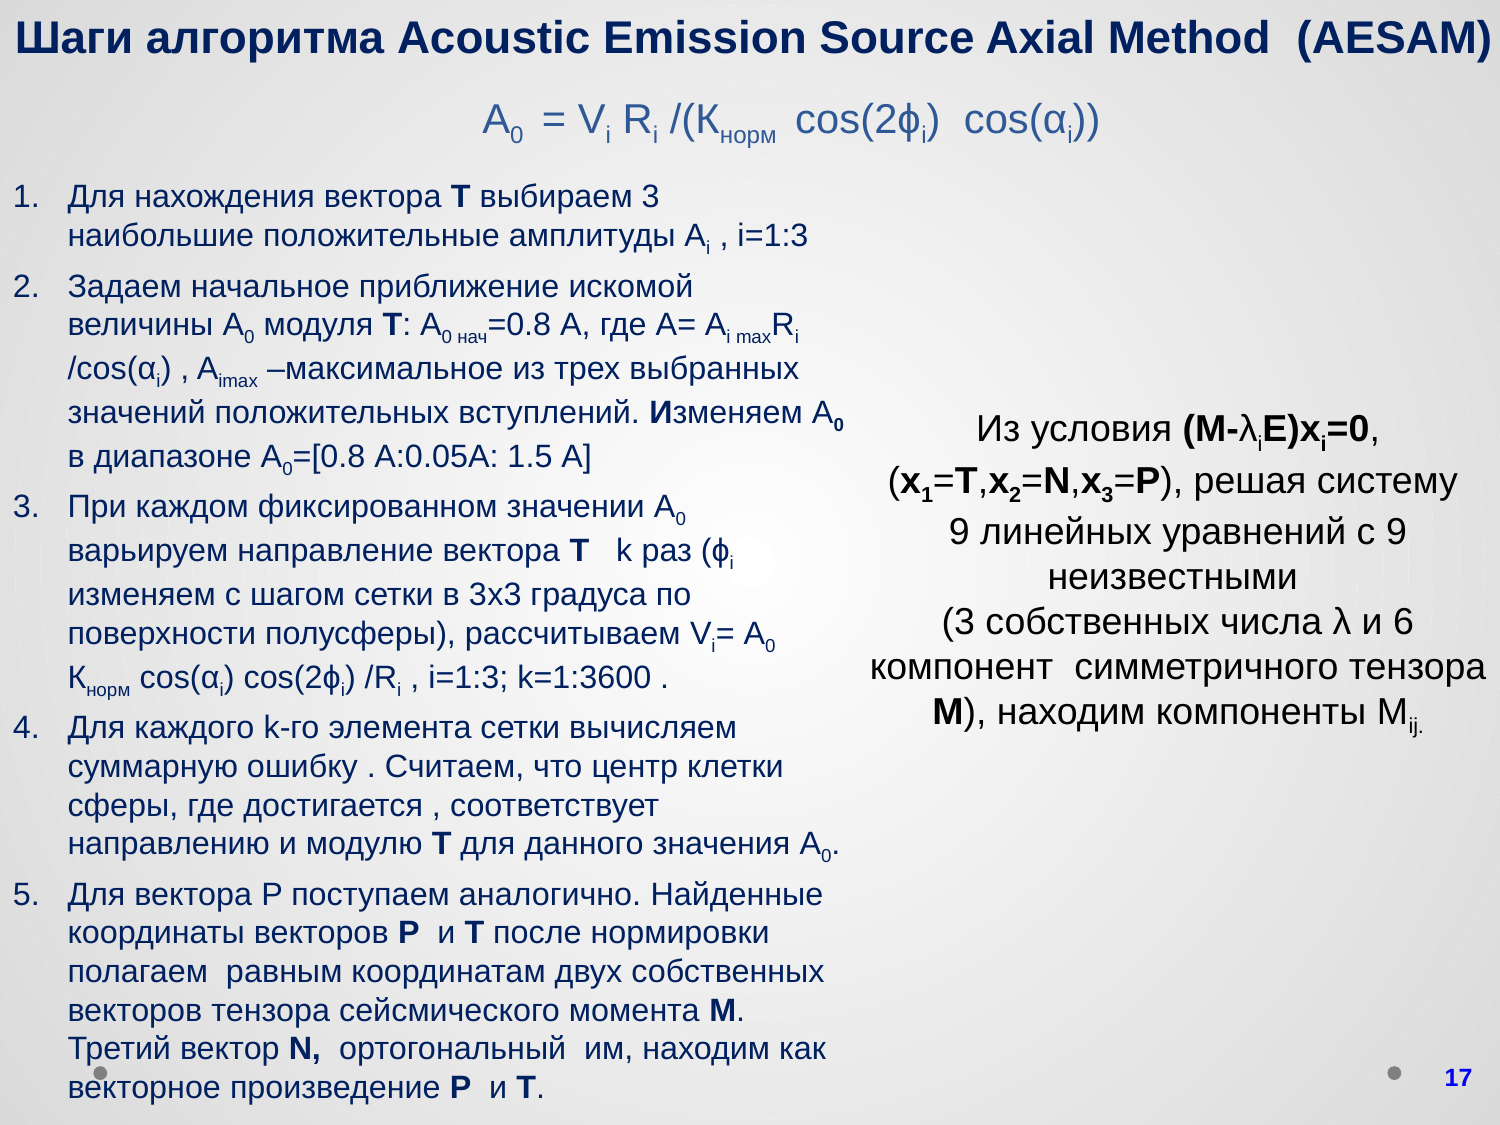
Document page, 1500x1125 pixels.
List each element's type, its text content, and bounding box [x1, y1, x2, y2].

text_box Из условия (M-λiE)xi=0, (x1=T,x2=N,x3=P), решая систему 9 линейных уравнений с 9 неизвестными (3 собственных числа λ и 6 компонент симметричного тензора M), находим компоненты Мij. [844, 397, 1500, 791]
text_box Шаги алгоритма Acoustic Emission Source Axial Method (AESAM) [0, 0, 1500, 70]
title А0 = Vi Ri /(Кнорм cos(2ϕi) cos(αi)) [395, 70, 1200, 157]
slide_number 17 [1387, 1046, 1480, 1107]
